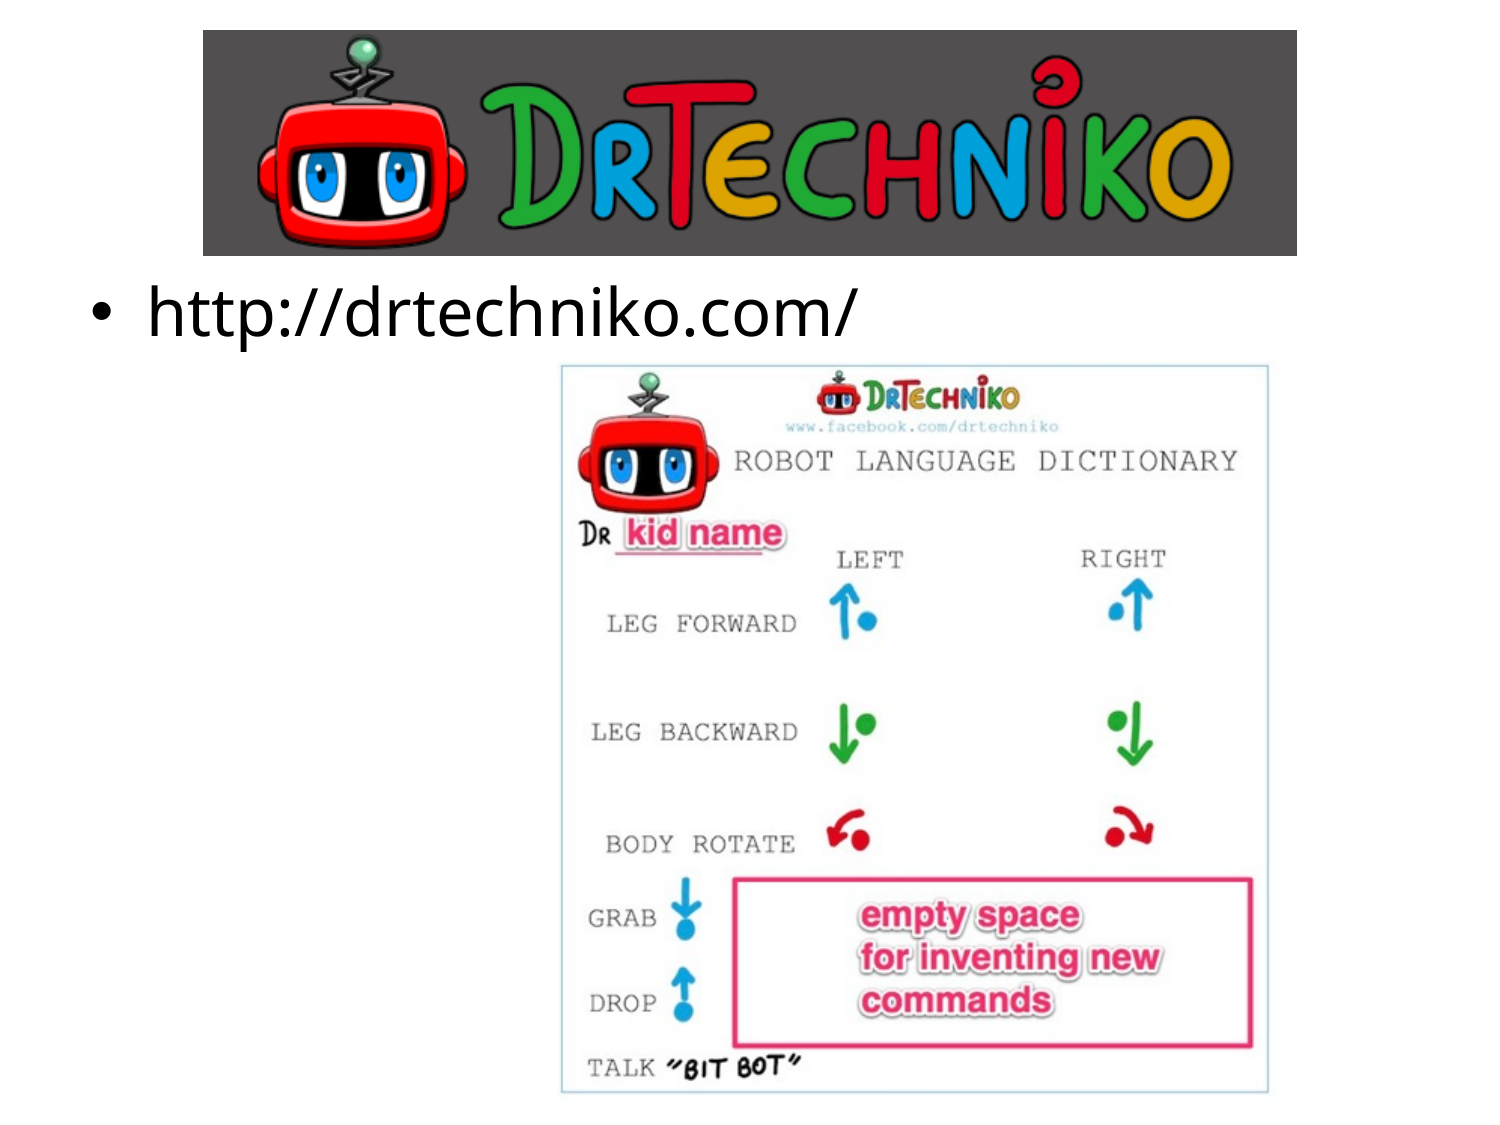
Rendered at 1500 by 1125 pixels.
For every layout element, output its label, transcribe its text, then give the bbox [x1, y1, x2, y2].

picture [556, 361, 1386, 1125]
picture [202, 30, 1298, 257]
list http://drtechniko.com/ [75, 262, 1425, 1005]
